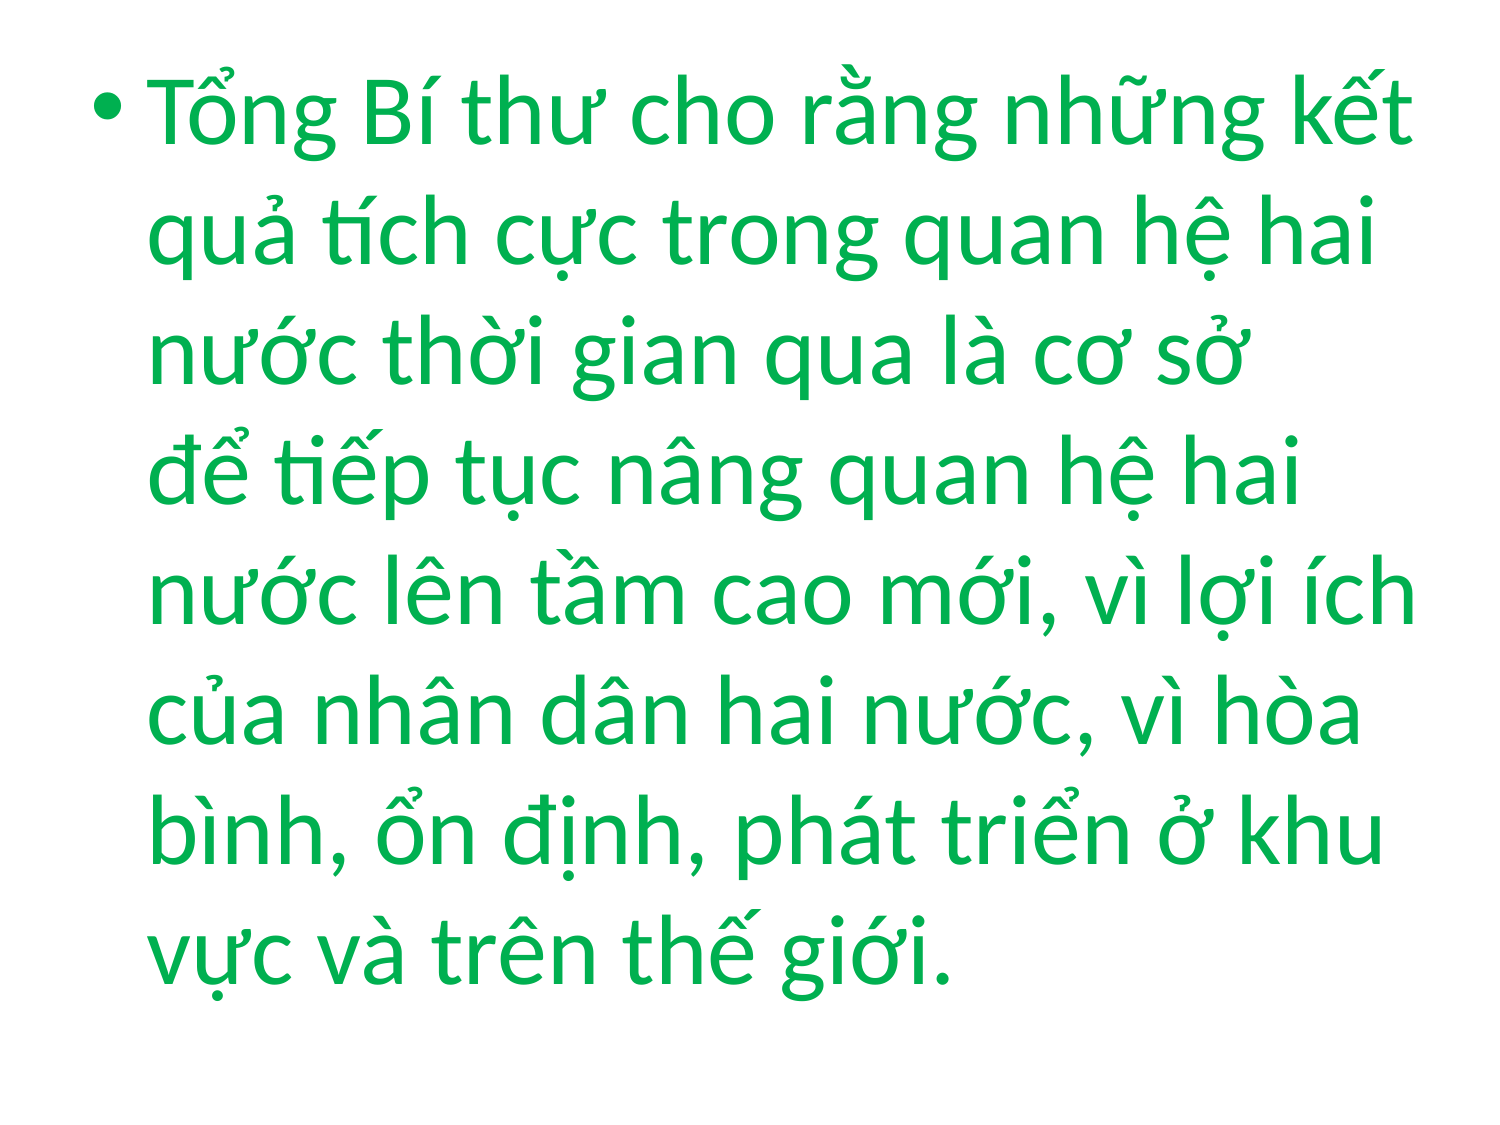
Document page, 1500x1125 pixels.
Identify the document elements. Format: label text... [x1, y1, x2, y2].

list Tổng Bí thư cho rằng những kết quả tích cực trong quan hệ hai nước thời gian qua là cơ sở để tiếp tục nâng quan hệ hai nước lên tầm cao mới, vì lợi ích của nhân dân hai nước, vì hòa bình, ổn định, phát triển ở khu vực và trên thế giới. [75, 37, 1500, 1113]
